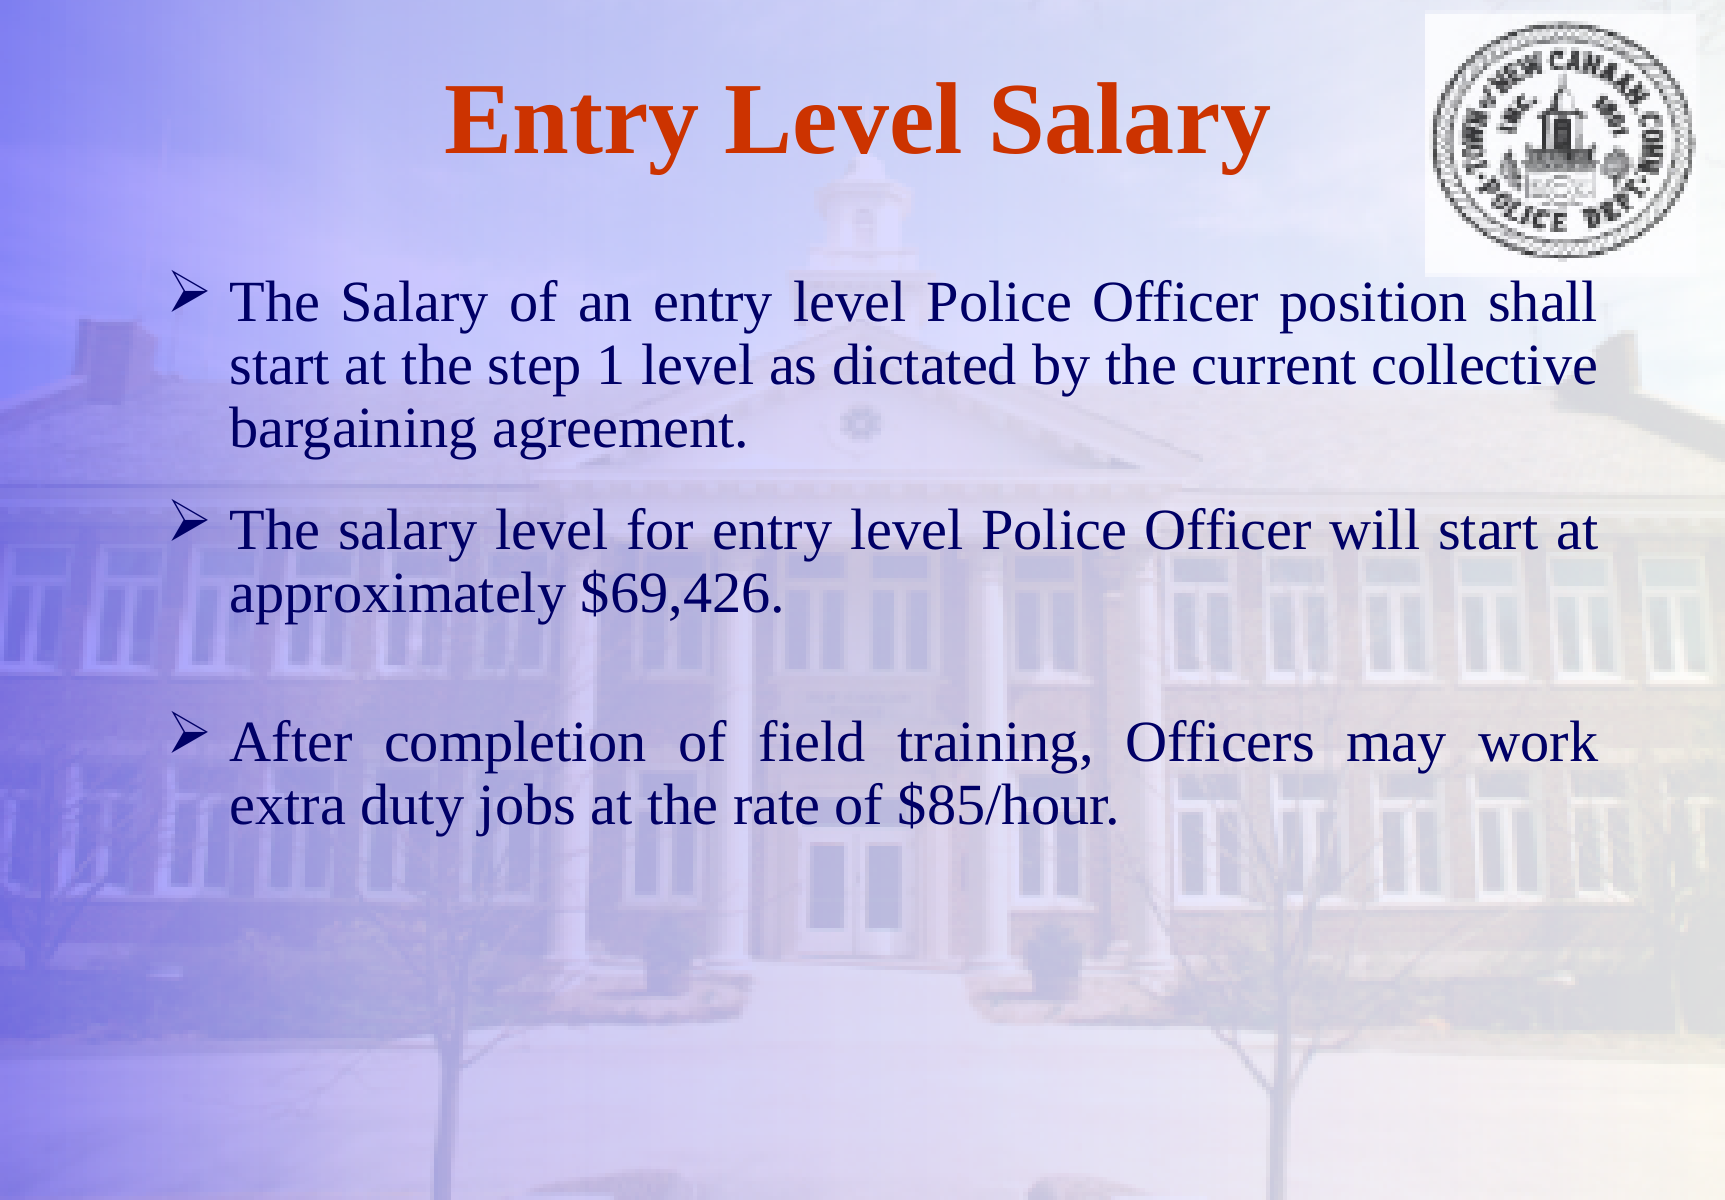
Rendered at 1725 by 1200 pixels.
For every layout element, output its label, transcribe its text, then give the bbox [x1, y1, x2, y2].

title Entry Level Salary [125, 50, 1592, 175]
list The Salary of an entry level Police Officer position shall start at the step 1 level as dictated by the current collective bargaining agreement. The salary level for entry level Police Officer will start at approximately $69,426. After completion of field training, Officers may work extra duty jobs at the rate of $85/hour. [150, 262, 1617, 983]
picture [0, 0, 1725, 1200]
